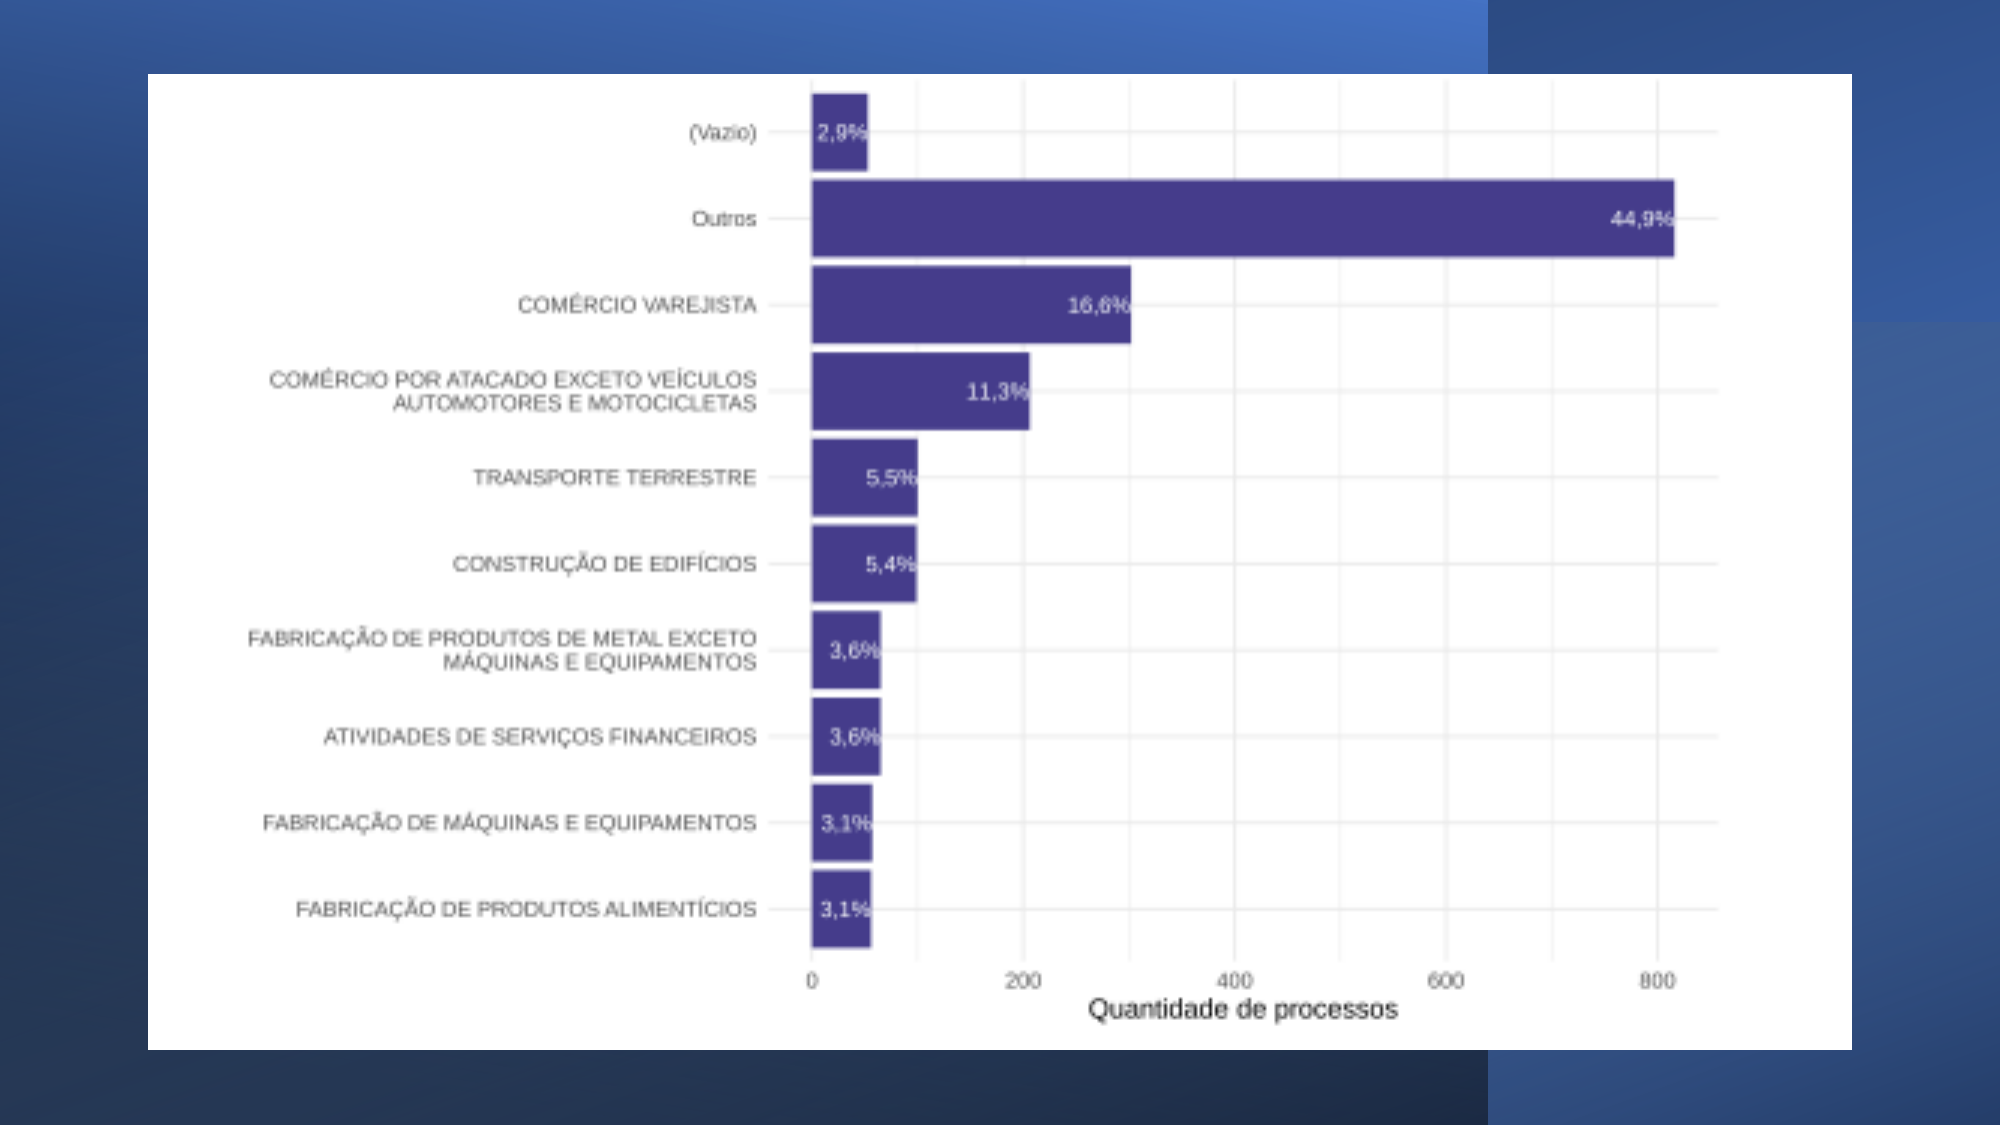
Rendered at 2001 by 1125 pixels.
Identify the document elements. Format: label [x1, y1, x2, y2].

text_box [0, 0, 1489, 321]
text_box [0, 321, 2000, 1125]
list [148, 74, 1852, 1050]
text_box [1489, 0, 2000, 321]
